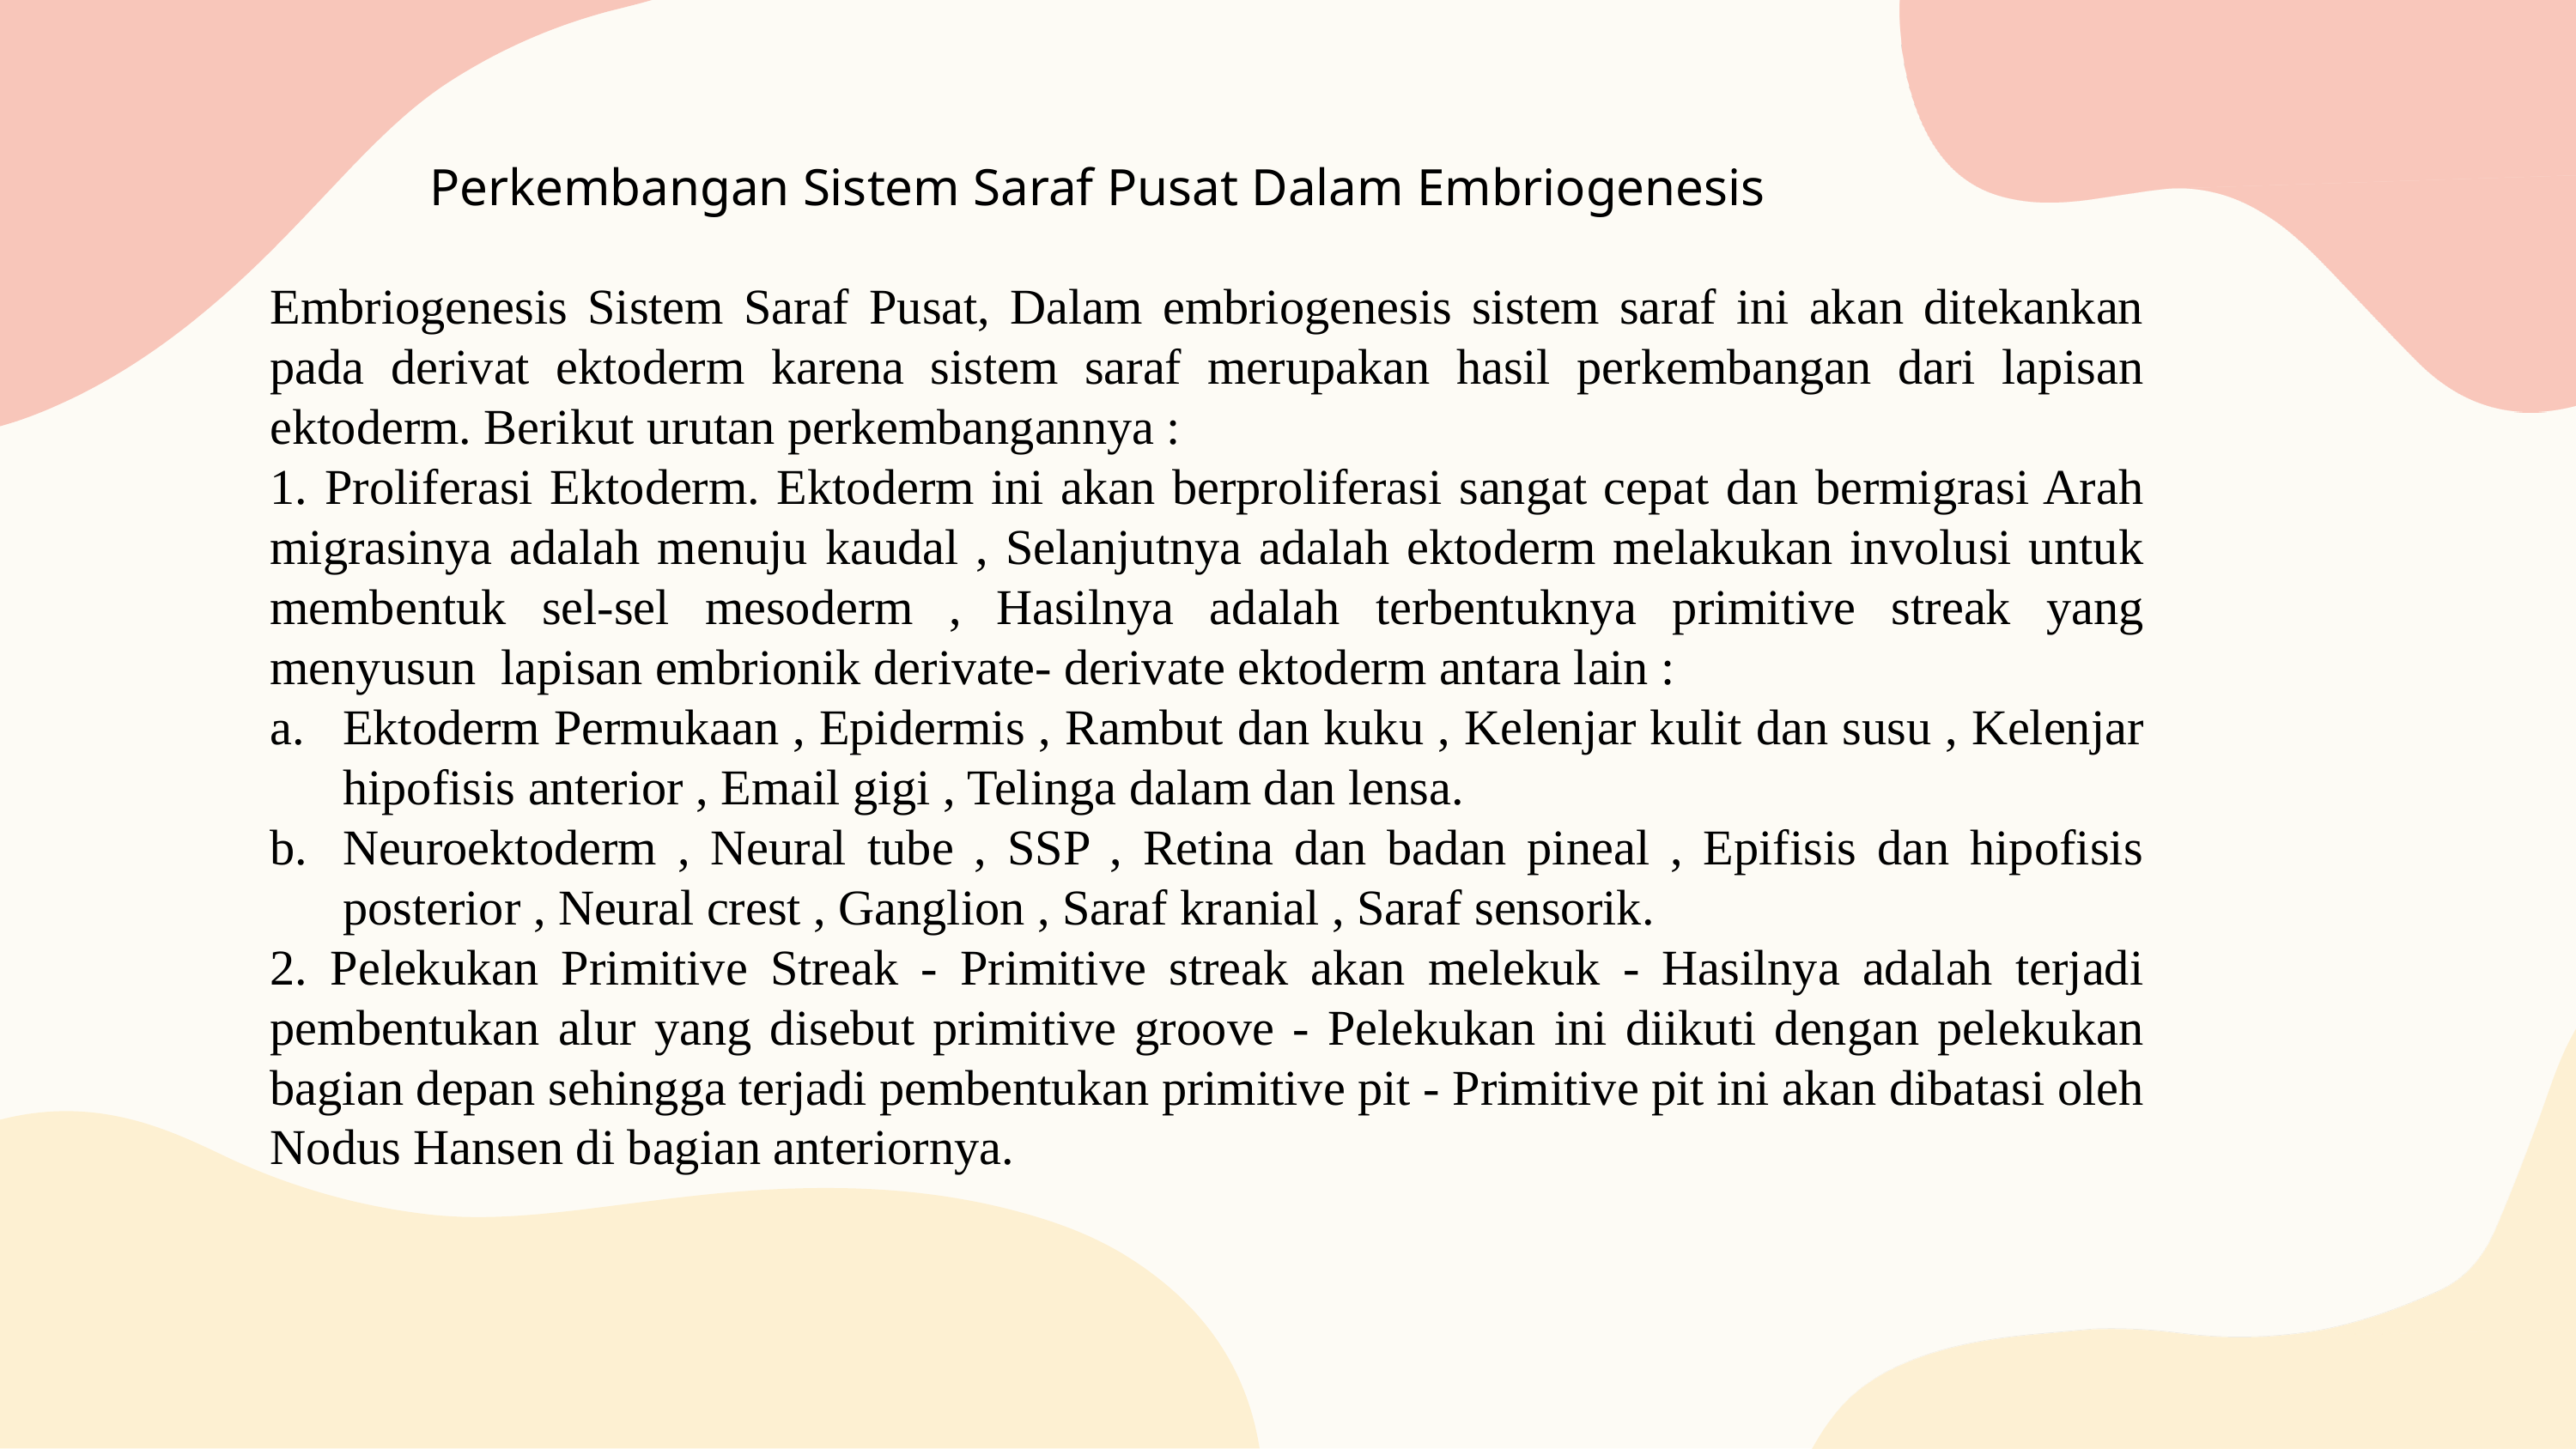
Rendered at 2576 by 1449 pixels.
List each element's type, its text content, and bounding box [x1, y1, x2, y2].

picture [1812, 1028, 2576, 1449]
text_box Embriogenesis Sistem Saraf Pusat, Dalam embriogenesis sistem saraf ini akan ditekankan pada derivat ektoderm karena sistem saraf merupakan hasil perkembangan dari lapisan ektoderm. Berikut urutan perkembangannya : 1. Proliferasi Ektoderm. Ektoderm ini akan berproliferasi sangat cepat dan bermigrasi Arah migrasinya adalah menuju kaudal , Selanjutnya adalah ektoderm melakukan involusi untuk membentuk sel-sel mesoderm , Hasilnya adalah terbentuknya primitive streak yang menyusun lapisan embrionik derivate- derivate ektoderm antara lain : Ektoderm Permukaan , Epidermis , Rambut dan kuku , Kelenjar kulit dan susu , Kelenjar hipofisis anterior , Email gigi , Telinga dalam dan lensa. Neuroektoderm , Neural tube , SSP , Retina dan badan pineal , Epifisis dan hipofisis posterior , Neural crest , Ganglion , Saraf kranial , Saraf sensorik. 2. Pelekukan Primitive Streak - Primitive streak akan melekuk - Hasilnya adalah terjadi pembentukan alur yang disebut primitive groove - Pelekukan ini diikuti dengan pelekukan bagian depan sehingga terjadi pembentukan primitive pit - Primitive pit ini akan dibatasi oleh Nodus Hansen di bagian anteriornya. [258, 267, 2158, 1181]
text_box [0, 1111, 1260, 1449]
text_box Perkembangan Sistem Saraf Pusat Dalam Embriogenesis [416, 149, 1813, 222]
text_box [0, 0, 653, 427]
picture [1899, 0, 2576, 413]
